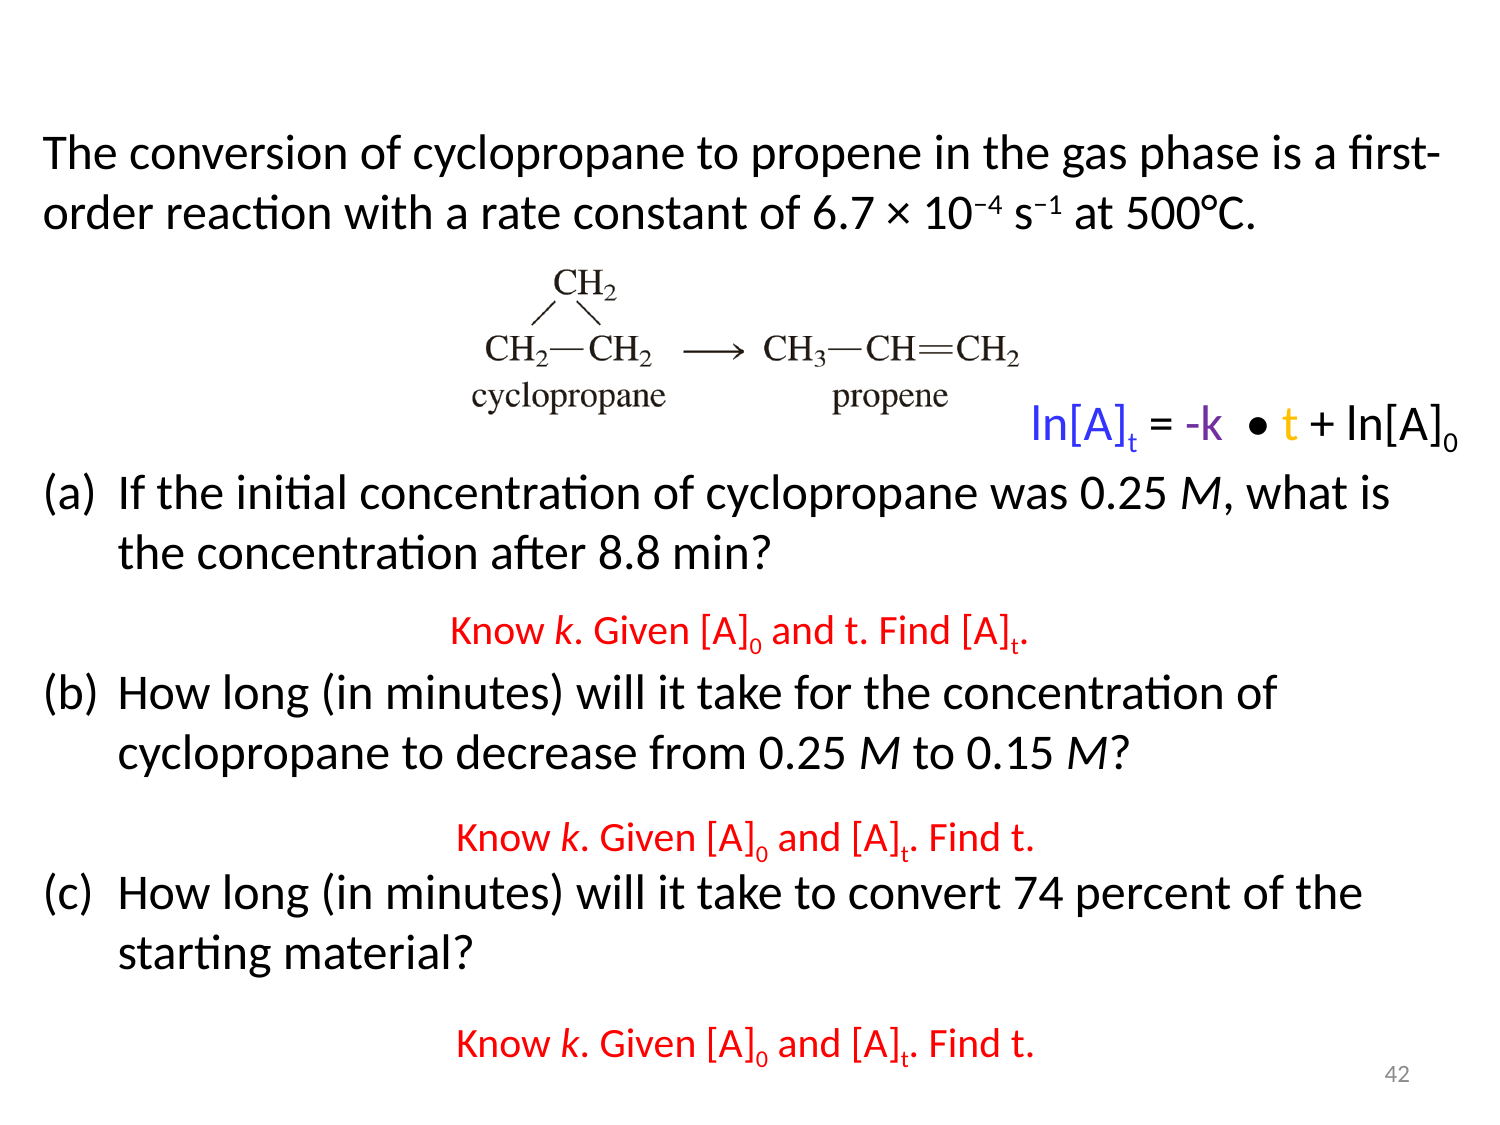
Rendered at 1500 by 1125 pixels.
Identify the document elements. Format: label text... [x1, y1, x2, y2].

text_box Know k. Given [A]0 and [A]t. Find t. [431, 802, 1061, 875]
list The conversion of cyclopropane to propene in the gas phase is a first-order reaction with a rate constant of 6.7 × 10−4 s−1 at 500°C. If the initial concentration of cyclopropane was 0.25 M, what is the concentration after 8.8 min? How long (in minutes) will it take for the concentration of cyclopropane to decrease from 0.25 M to 0.15 M? How long (in minutes) will it take to convert 74 percent of the starting material? [27, 111, 1473, 1031]
text_box Know k. Given [A]0 and [A]t. Find t. [431, 1008, 1061, 1080]
slide_number 42 [1074, 1042, 1425, 1103]
text_box Know k. Given [A]0 and t. Find [A]t. [430, 595, 1060, 667]
picture [470, 268, 1022, 418]
text_box ln[A]t = -k • t + ln[A]0 [1015, 382, 1482, 466]
